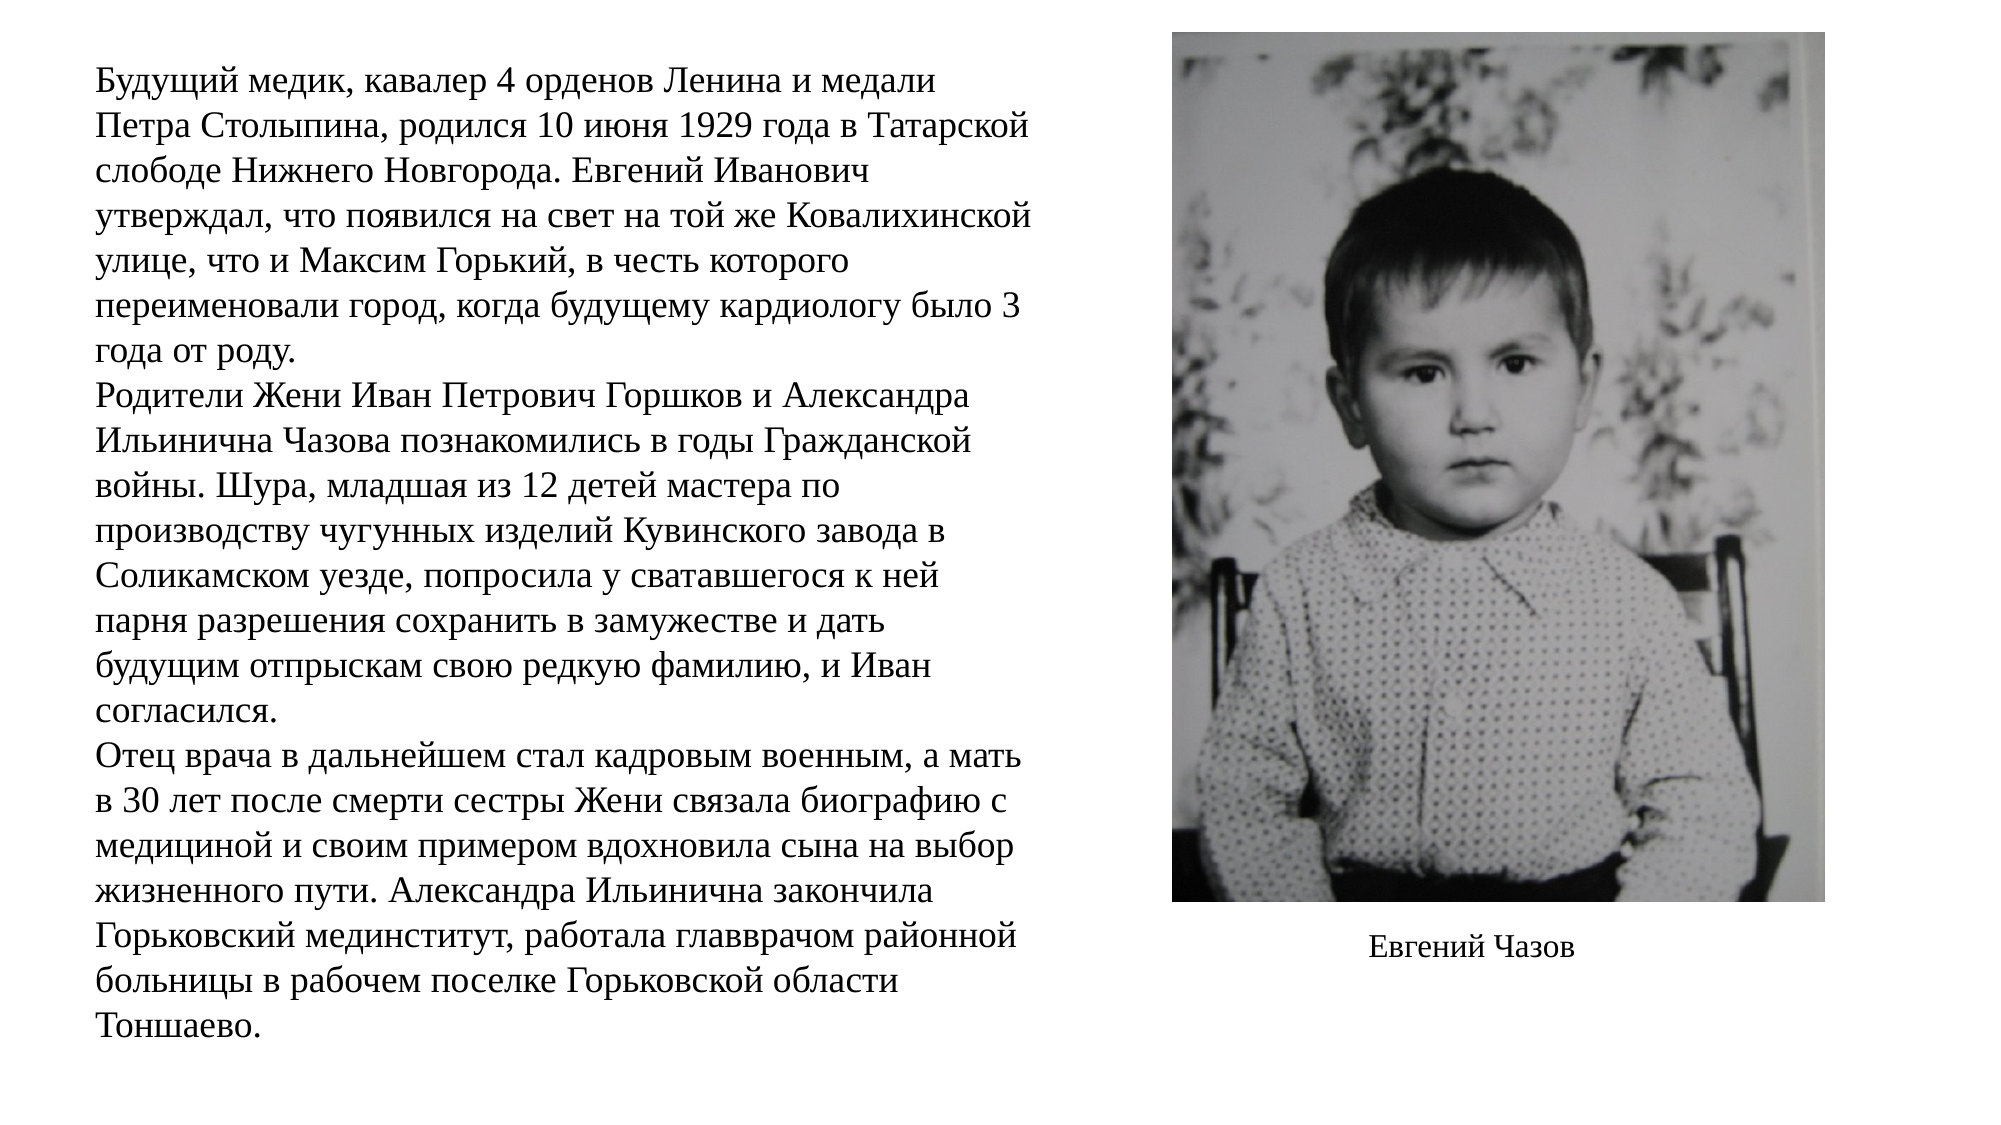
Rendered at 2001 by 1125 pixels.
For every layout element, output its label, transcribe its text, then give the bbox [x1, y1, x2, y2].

text_box Будущий медик, кавалер 4 орденов Ленина и медали Петра Столыпина, родился 10 июня 1929 года в Татарской слободе Нижнего Новгорода. Евгений Иванович утверждал, что появился на свет на той же Ковалихинской улице, что и Максим Горький, в честь которого переименовали город, когда будущему кардиологу было 3 года от роду. Родители Жени Иван Петрович Горшков и Александра Ильинична Чазова познакомились в годы Гражданской войны. Шура, младшая из 12 детей мастера по производству чугунных изделий Кувинского завода в Соликамском уезде, попросила у сватавшегося к ней парня разрешения сохранить в замужестве и дать будущим отпрыскам свою редкую фамилию, и Иван согласился. Отец врача в дальнейшем стал кадровым военным, а мать в 30 лет после смерти сестры Жени связала биографию с медициной и своим примером вдохновила сына на выбор жизненного пути. Александра Ильинична закончила Горьковский мединститут, работала главврачом районной больницы в рабочем поселке Горьковской области Тоншаево. [80, 47, 1048, 1053]
text_box Евгений Чазов [1353, 913, 1644, 972]
picture [1172, 32, 1825, 902]
